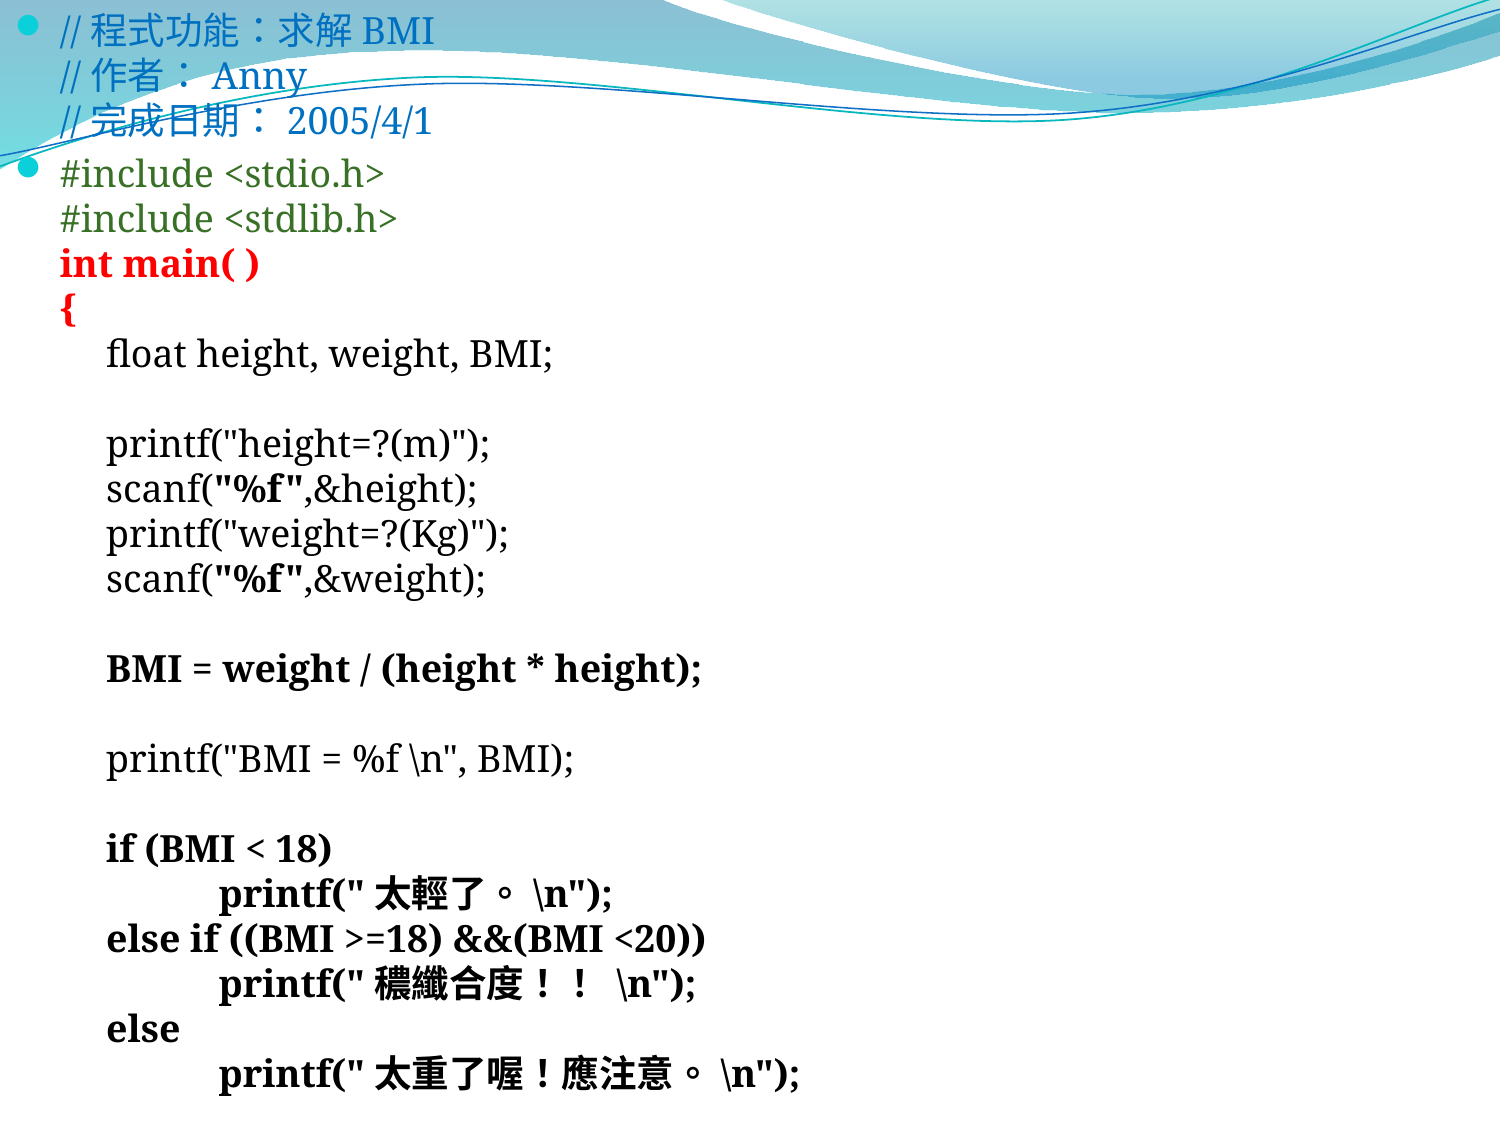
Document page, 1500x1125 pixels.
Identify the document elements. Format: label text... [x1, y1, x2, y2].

list //程式功能：求解BMI //作者：Anny //完成日期：2005/4/1 #include <stdio.h> #include <stdlib.h> int main( ) { float height, weight, BMI; printf("height=?(m)"); scanf("%f",&height); printf("weight=?(Kg)"); scanf("%f",&weight); BMI = weight / (height * height); printf("BMI = %f \n", BMI); if (BMI < 18) printf("太輕了。\n"); else if ((BMI >=18) &&(BMI <20)) printf("穠纖合度！！ \n"); else printf("太重了喔！應注意。\n"); system("PAUSE"); return 0; } [0, 0, 1336, 1125]
